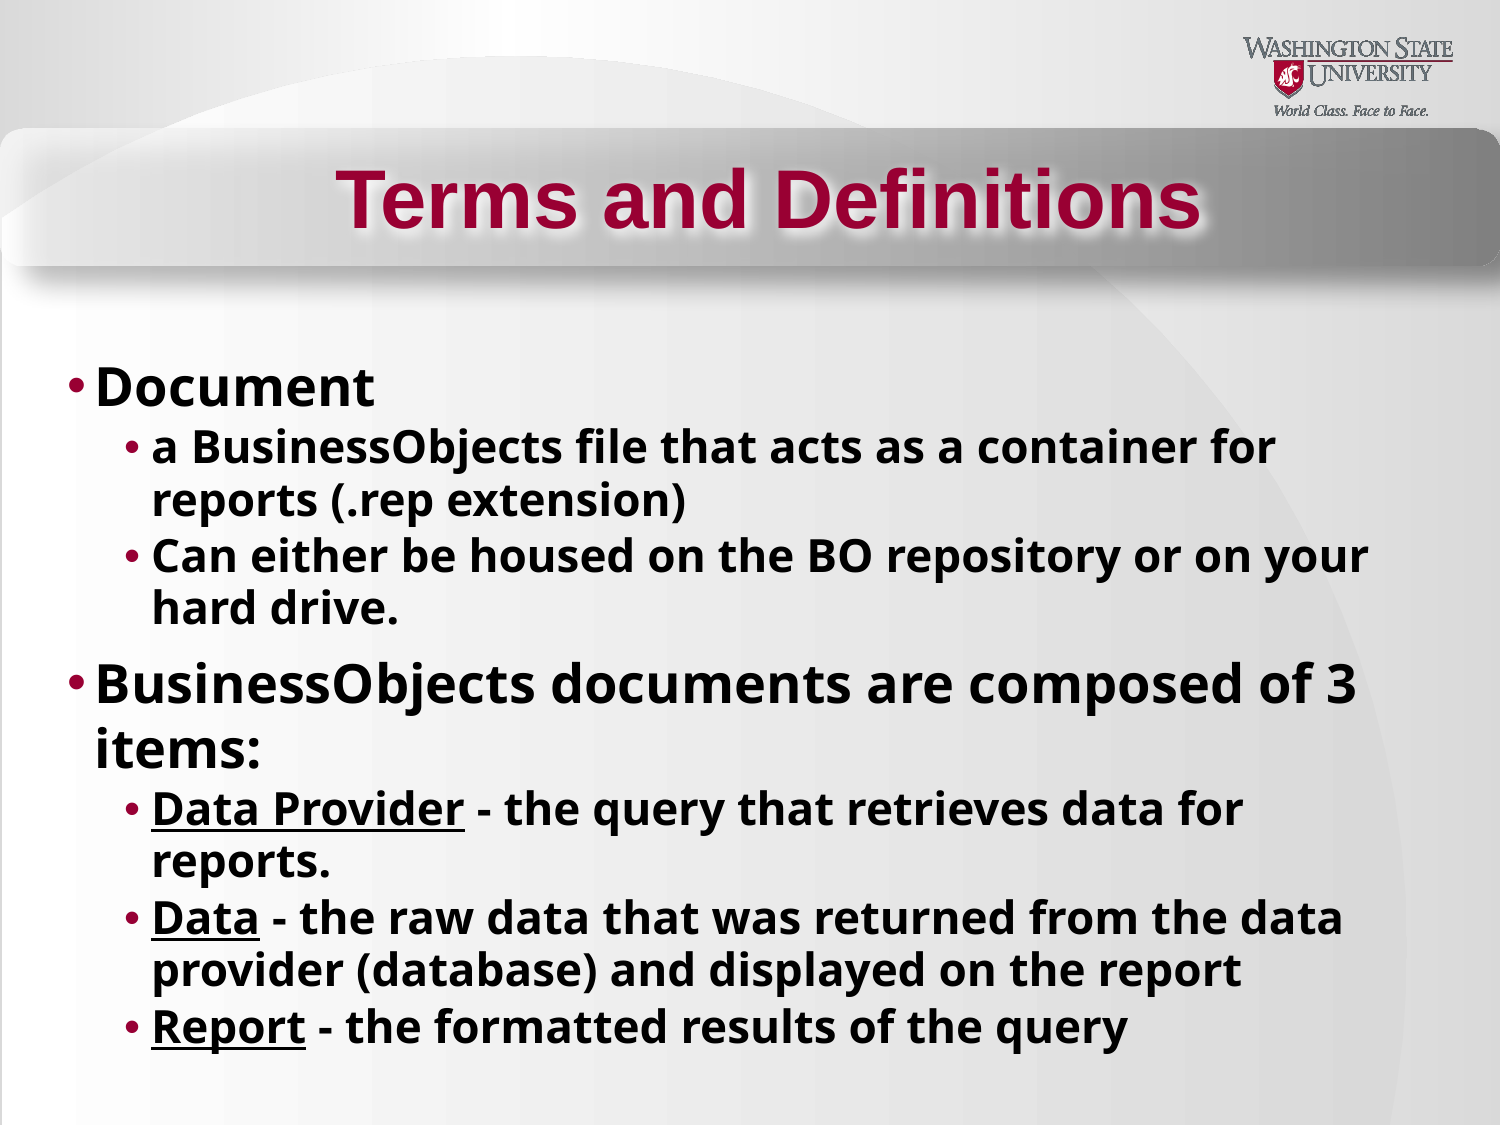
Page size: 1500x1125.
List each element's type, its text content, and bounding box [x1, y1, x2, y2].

text_box Terms and Definitions [321, 137, 1245, 253]
list Document a BusinessObjects file that acts as a container for reports (.rep extension) Can either be housed on the BO repository or on your hard drive. BusinessObjects documents are composed of 3 items: Data Provider - the query that retrieves data for reports. Data - the raw data that was returned from the data provider (database) and displayed on the report Report - the formatted results of the query [24, 345, 1413, 1047]
picture [1243, 37, 1453, 116]
text_box [0, 126, 1500, 268]
text_box f [315, 132, 1260, 268]
